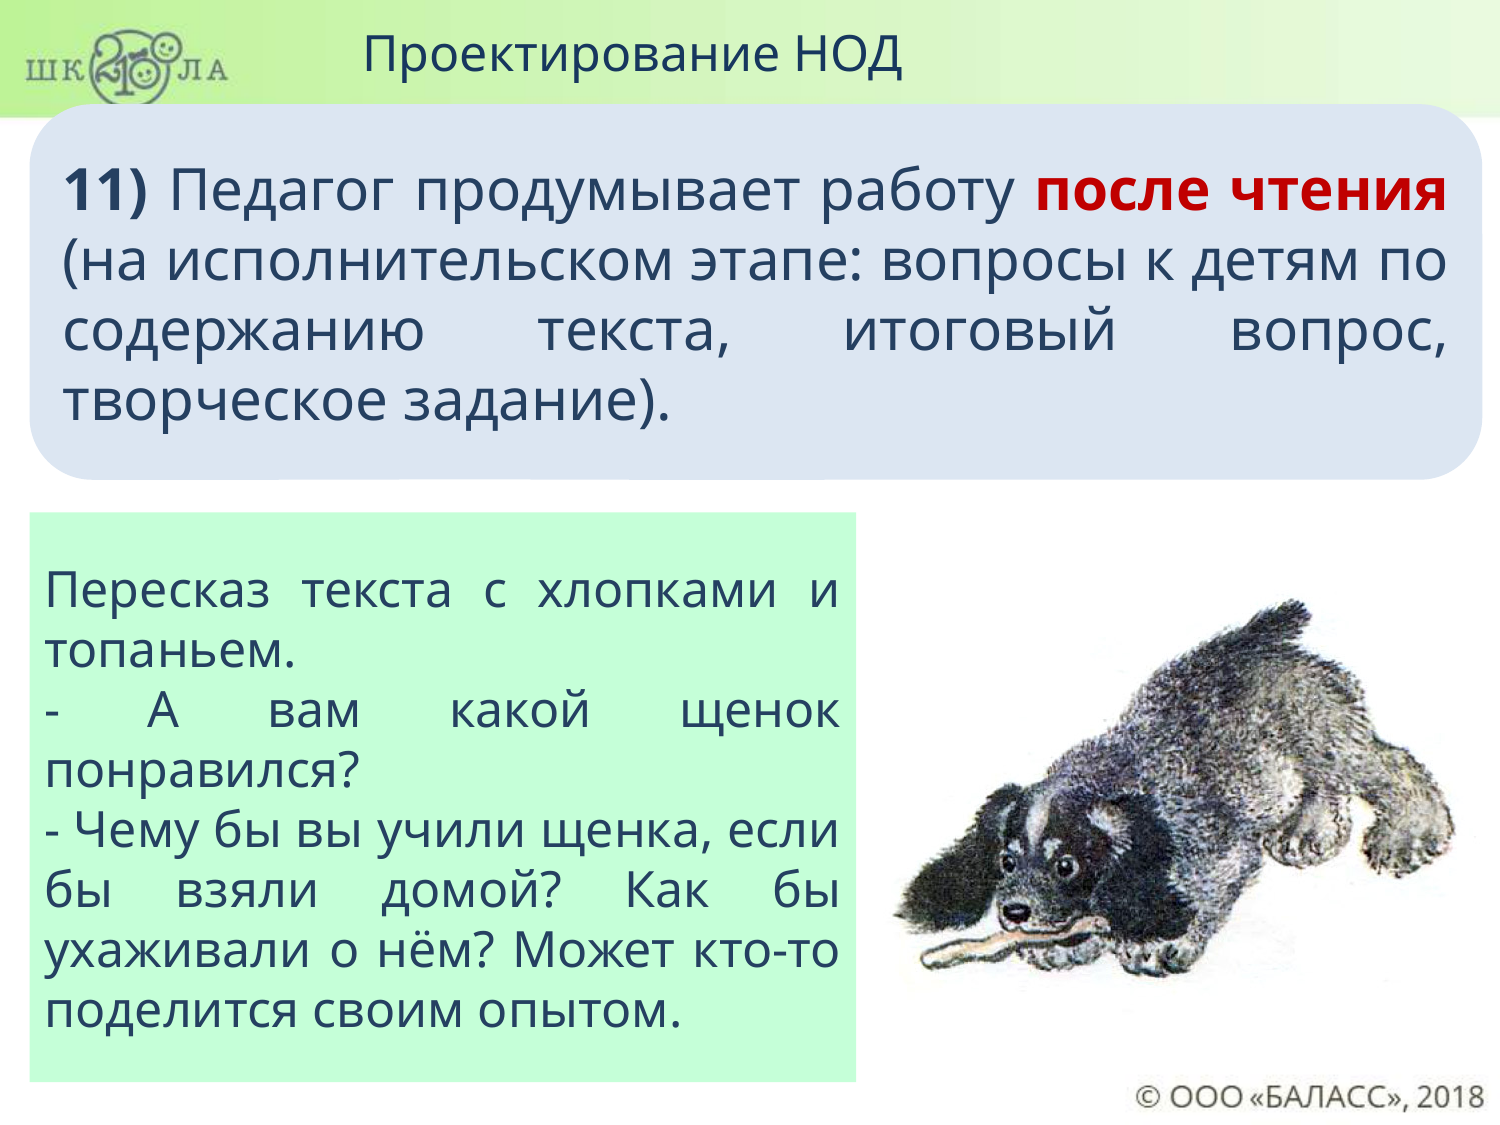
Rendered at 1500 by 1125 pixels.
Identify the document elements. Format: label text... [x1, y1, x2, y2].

picture [0, 0, 1500, 1125]
text_box 11) Педагог продумывает работу после чтения (на исполнительском этапе: вопросы к детям по содержанию текста, итоговый вопрос, творческое задание). [27, 102, 1485, 482]
text_box Проектирование НОД [347, 13, 919, 89]
text_box Пересказ текста с хлопками и топаньем. - А вам какой щенок понравился? - Чему бы вы учили щенка, если бы взяли домой? Как бы ухаживали о нём? Может кто-то поделится своим опытом. [27, 510, 858, 1084]
